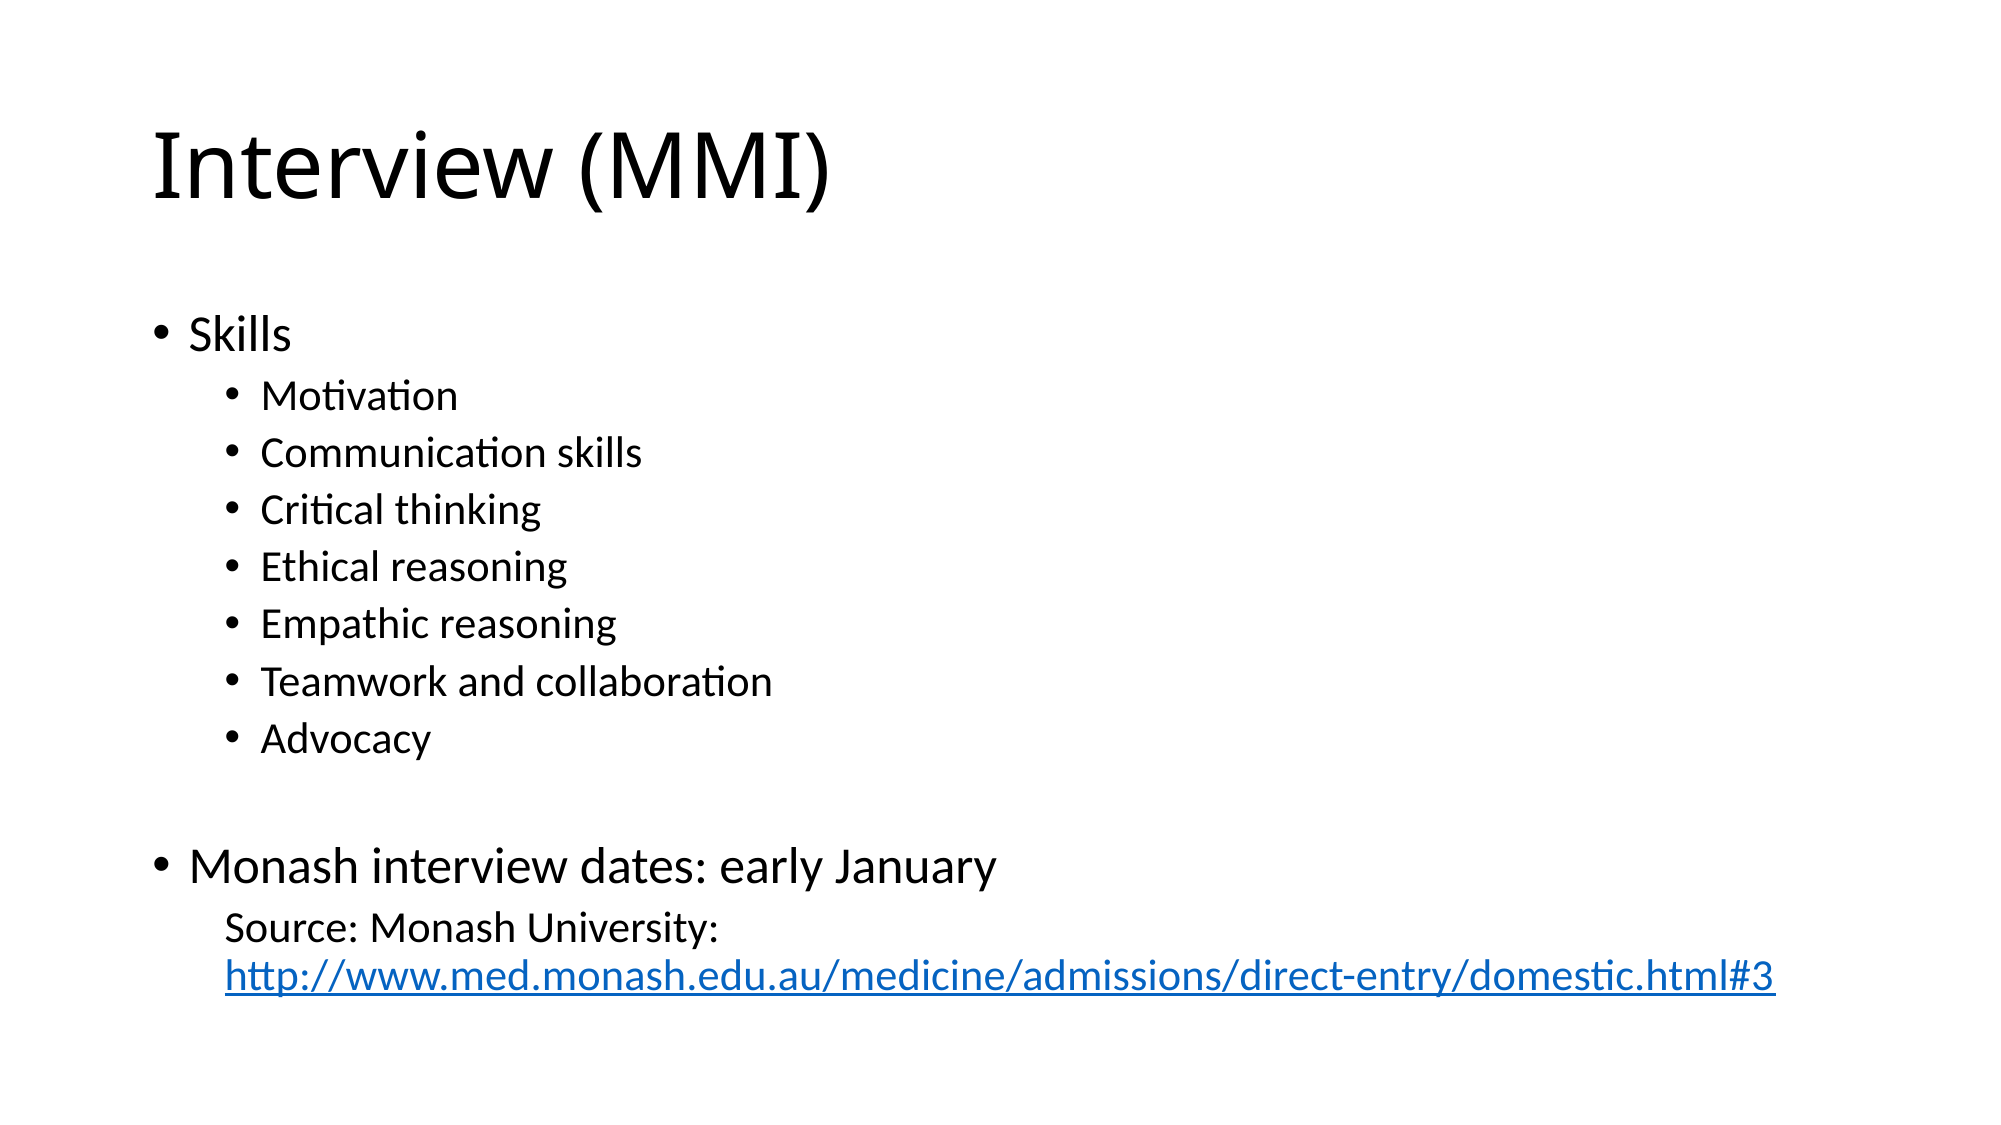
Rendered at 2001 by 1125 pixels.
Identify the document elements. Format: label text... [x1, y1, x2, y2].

list Skills Motivation Communication skills Critical thinking Ethical reasoning Empathic reasoning Teamwork and collaboration Advocacy Monash interview dates: early January Source: Monash University: http://www.med.monash.edu.au/medicine/admissions/direct-entry/domestic.html#3 [137, 299, 1863, 1014]
title Interview (MMI) [137, 59, 1863, 278]
